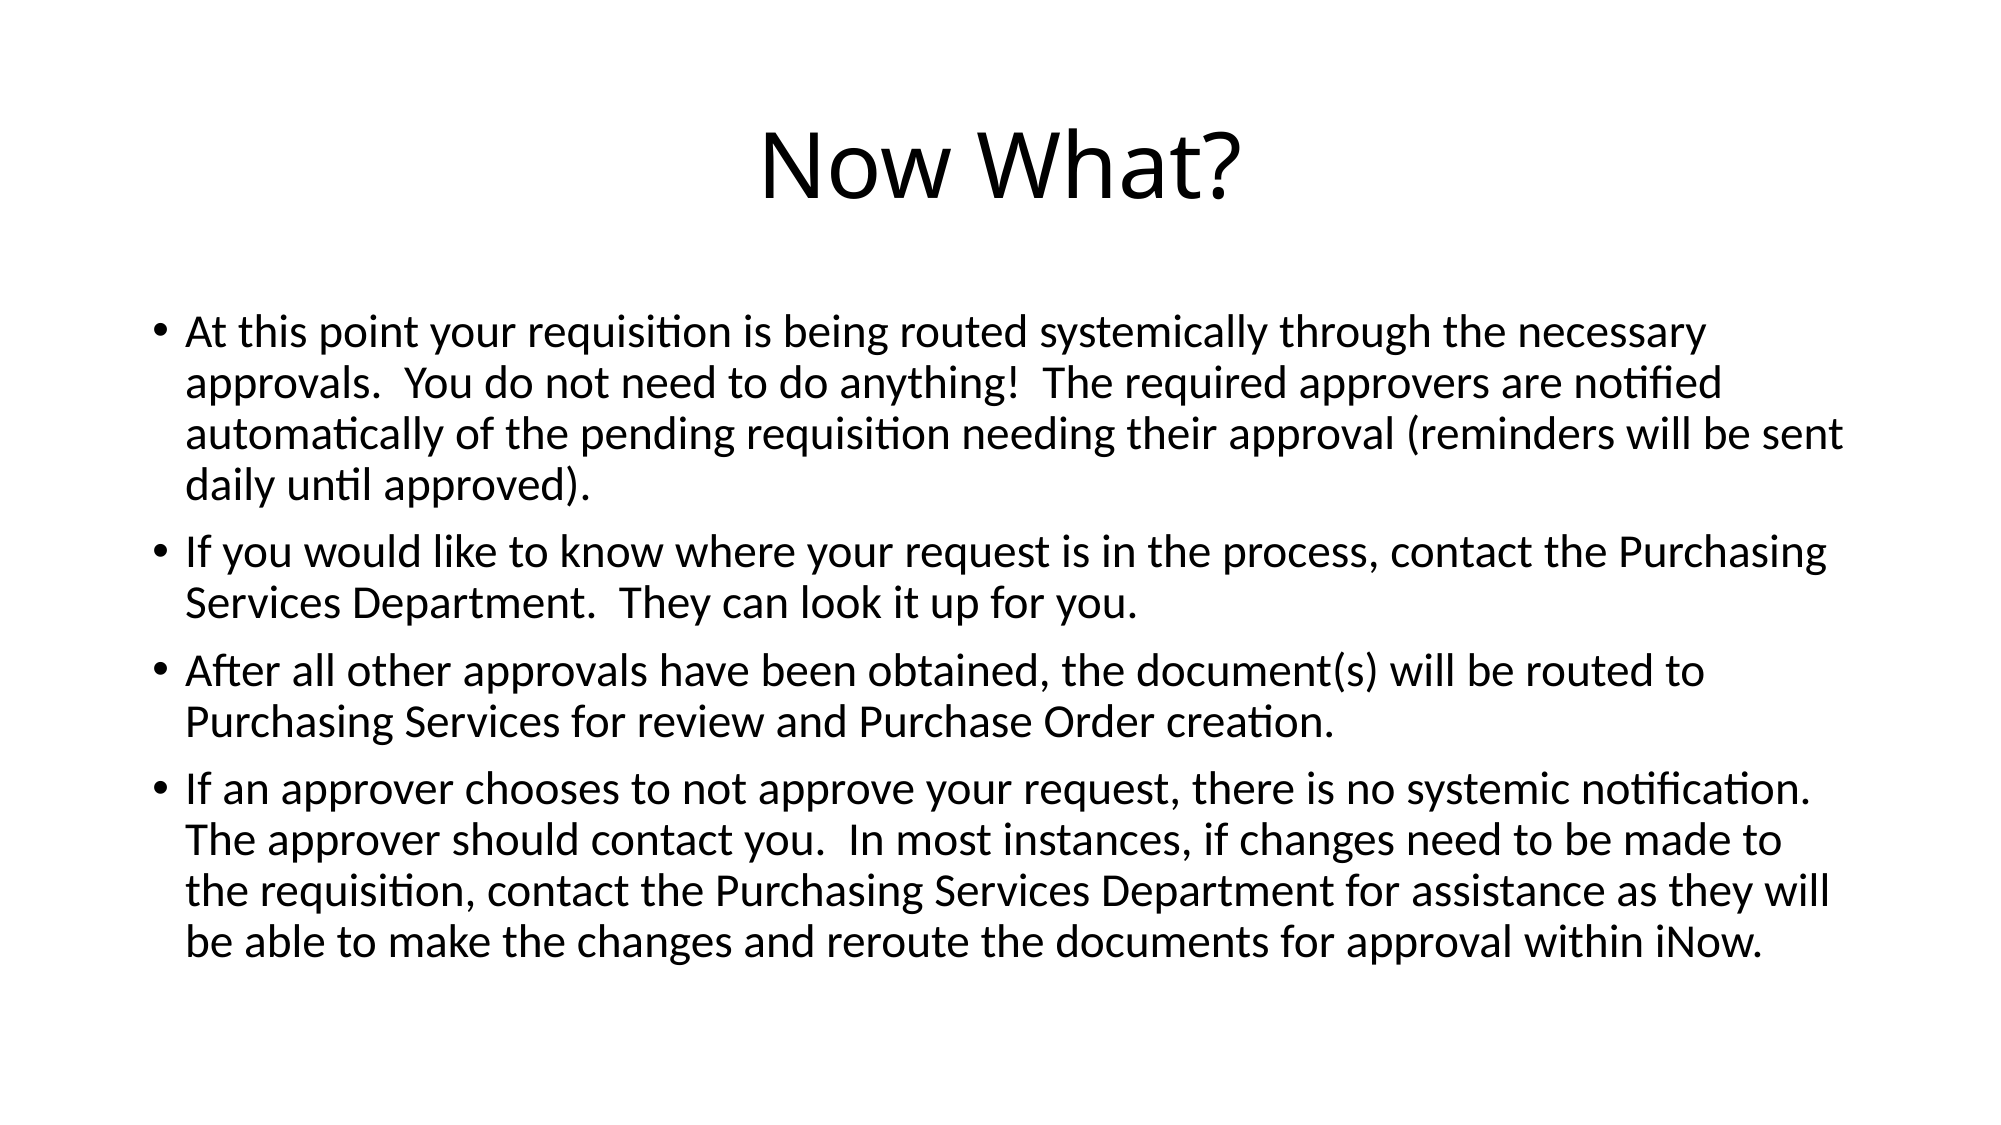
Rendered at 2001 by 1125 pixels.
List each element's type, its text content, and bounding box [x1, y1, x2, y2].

list At this point your requisition is being routed systemically through the necessary approvals. You do not need to do anything! The required approvers are notified automatically of the pending requisition needing their approval (reminders will be sent daily until approved). If you would like to know where your request is in the process, contact the Purchasing Services Department. They can look it up for you. After all other approvals have been obtained, the document(s) will be routed to Purchasing Services for review and Purchase Order creation. If an approver chooses to not approve your request, there is no systemic notification. The approver should contact you. In most instances, if changes need to be made to the requisition, contact the Purchasing Services Department for assistance as they will be able to make the changes and reroute the documents for approval within iNow. [137, 299, 1863, 1014]
title Now What? [137, 59, 1863, 278]
